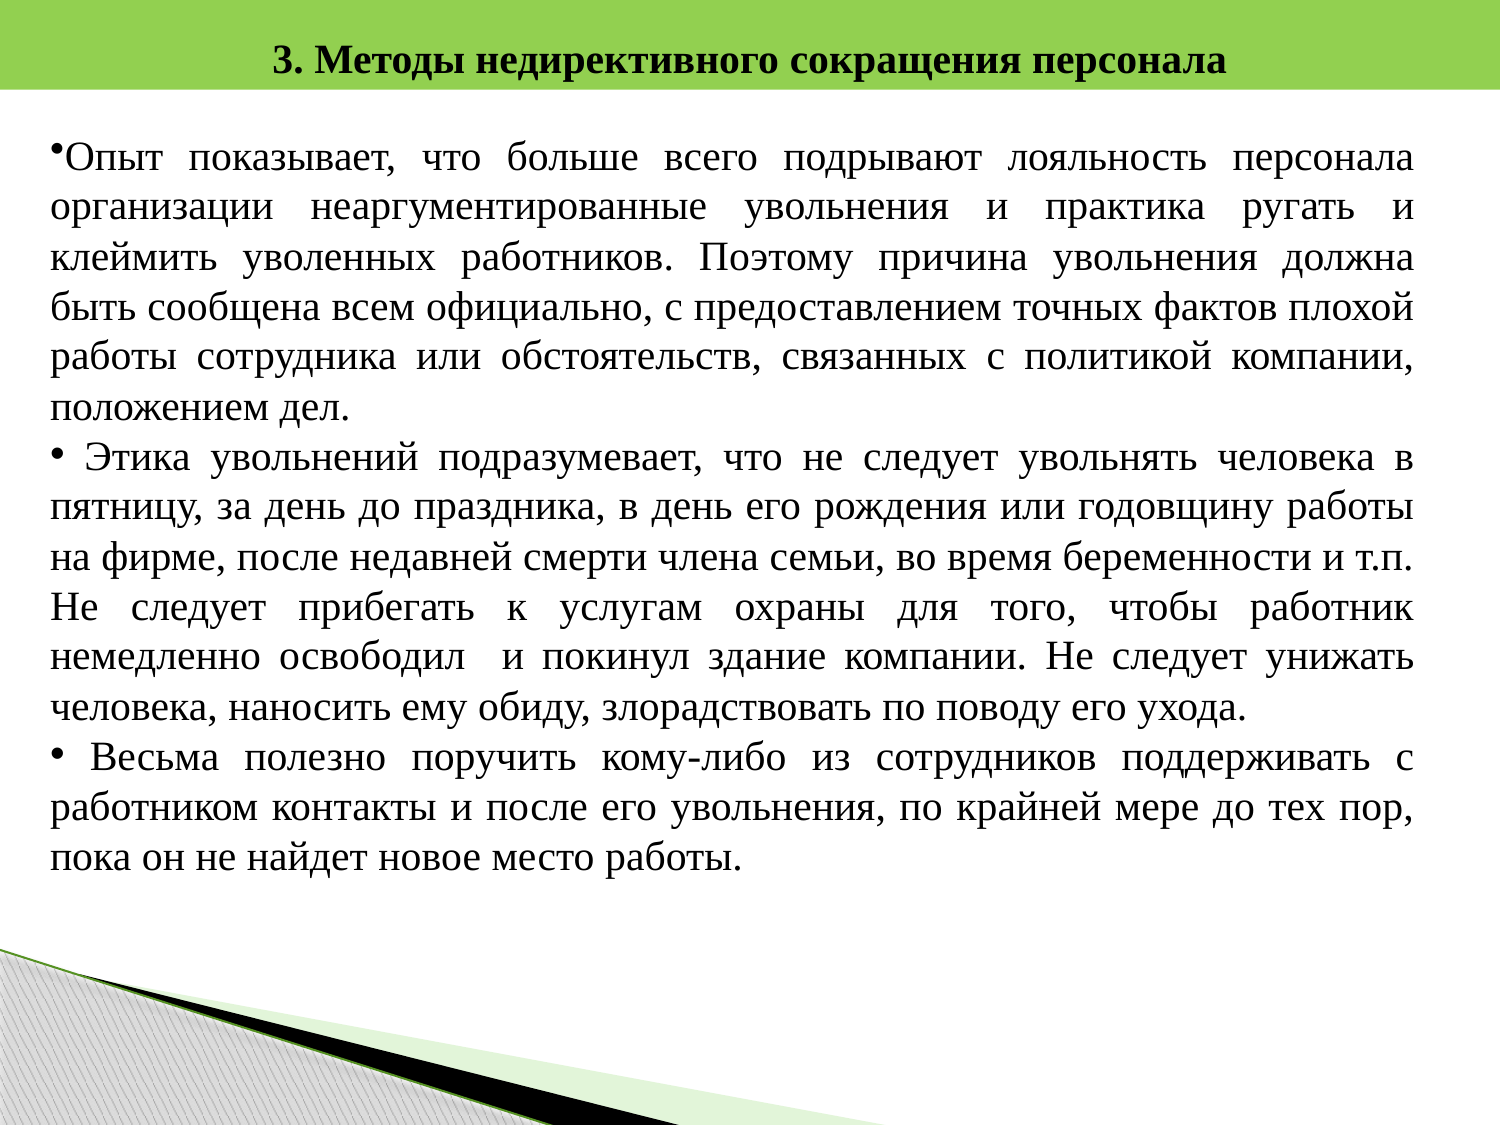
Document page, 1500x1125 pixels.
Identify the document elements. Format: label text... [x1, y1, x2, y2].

text_box 3. Методы недирективного сокращения персонала [0, 0, 1500, 90]
text_box Опыт показывает, что больше всего подрывают лояльность персонала организации неаргументированные увольнения и практика ругать и клеймить уволенных работников. Поэтому причина увольнения должна быть сообщена всем официально, с предоставлением точных фактов плохой работы сотрудника или обстоятельств, связанных с политикой компании, положением дел. Этика увольнений подразумевает, что не следует увольнять человека в пятницу, за день до праздника, в день его рождения или годовщину работы на фирме, после недавней смерти члена семьи, во время беременности и т.п. Не следует прибегать к услугам охраны для того, чтобы работник немедленно освободил и покинул здание компании. Не следует унижать человека, наносить ему обиду, злорадствовать по поводу его ухода. Весьма полезно поручить кому-либо из сотрудников поддерживать с работником контакты и после его увольнения, по крайней мере до тех пор, пока он не найдет новое место работы. [35, 120, 1430, 886]
